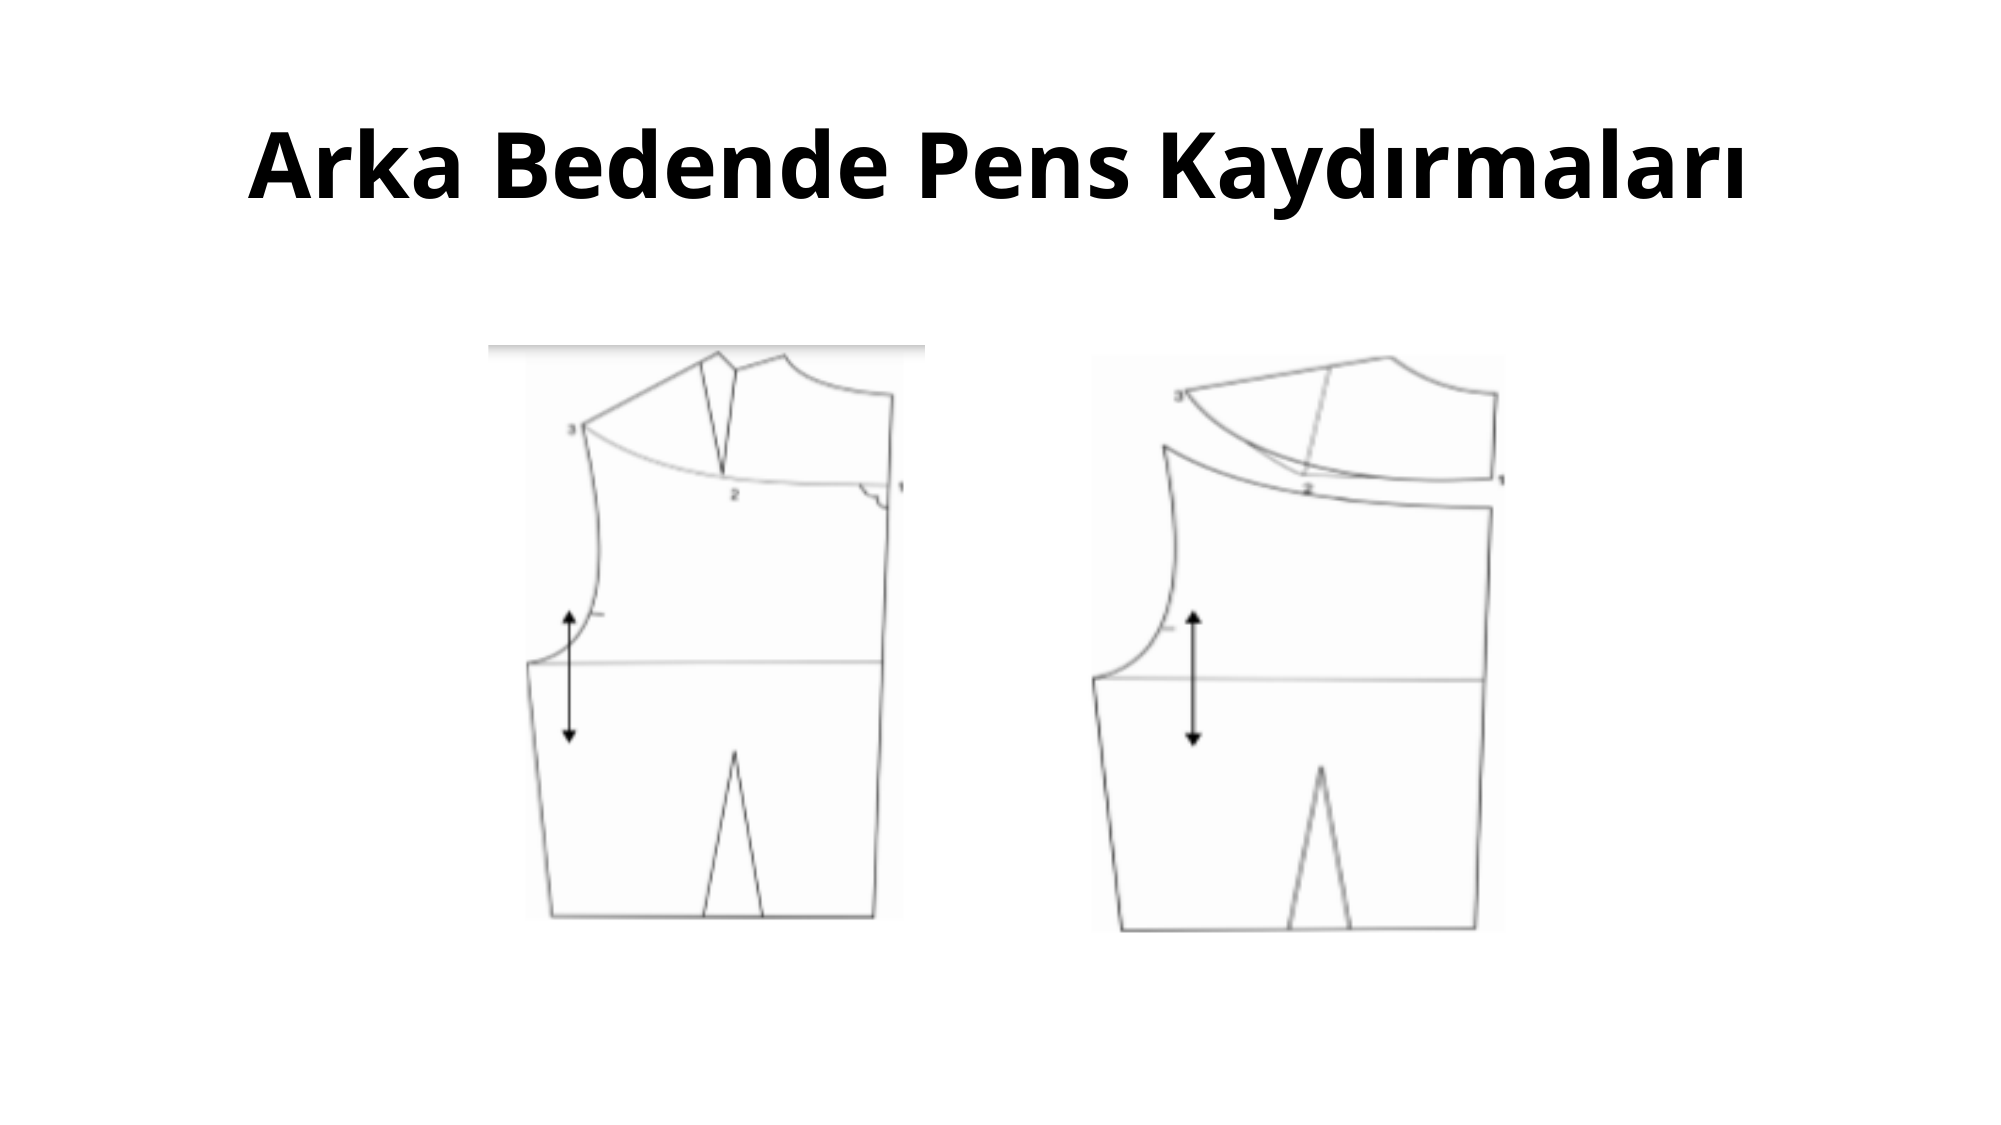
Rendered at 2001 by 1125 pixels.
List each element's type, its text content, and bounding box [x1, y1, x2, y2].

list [488, 345, 925, 936]
picture [1062, 345, 1525, 936]
title Arka Bedende Pens Kaydırmaları [137, 59, 1863, 278]
